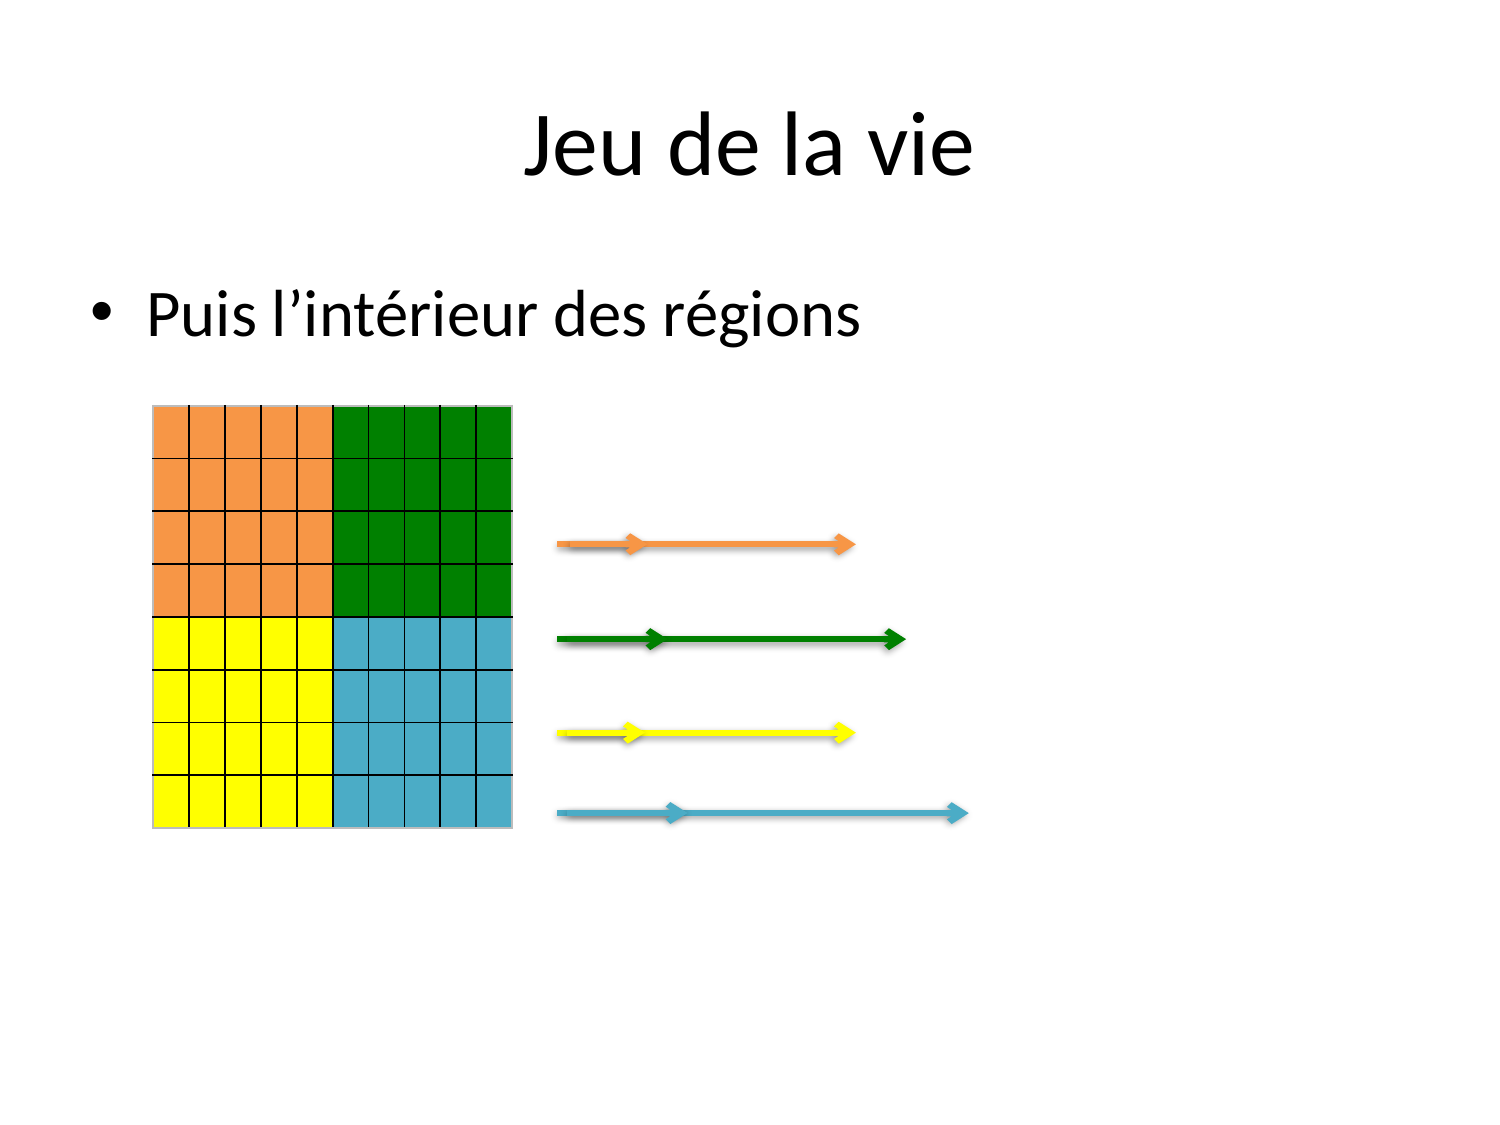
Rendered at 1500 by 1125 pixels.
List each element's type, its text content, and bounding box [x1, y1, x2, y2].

table_cell [190, 776, 224, 827]
table_cell [369, 459, 404, 510]
table_cell [154, 723, 188, 774]
table_cell [298, 723, 332, 774]
table_cell [298, 618, 332, 669]
table_cell [190, 565, 224, 616]
table_cell [262, 565, 296, 616]
table_cell [190, 671, 224, 722]
table_cell [298, 565, 332, 616]
table_header [226, 407, 260, 458]
table_cell [334, 618, 368, 669]
table_cell [226, 618, 260, 669]
table_cell [298, 671, 332, 722]
table_cell [334, 671, 368, 722]
table_cell [477, 723, 511, 774]
table_header [369, 407, 404, 458]
table_cell [226, 671, 260, 722]
table_cell [405, 723, 439, 774]
table_cell [154, 776, 188, 827]
table_cell [441, 671, 475, 722]
table_cell [334, 723, 368, 774]
table_cell [226, 565, 260, 616]
table_cell [154, 671, 188, 722]
table_cell [262, 671, 296, 722]
table_header [298, 407, 332, 458]
table_cell [405, 459, 439, 510]
table_cell [154, 618, 188, 669]
table_cell [369, 671, 404, 722]
table_header [190, 407, 224, 458]
table_cell [298, 776, 332, 827]
table_cell [154, 459, 188, 510]
table_cell [441, 512, 475, 563]
table_cell [334, 512, 368, 563]
table_cell [262, 512, 296, 563]
table_cell [477, 618, 511, 669]
table_cell [226, 459, 260, 510]
table_cell [441, 723, 475, 774]
title Jeu de la vie [75, 45, 1425, 233]
table_cell [441, 565, 475, 616]
table_cell [369, 723, 404, 774]
list Puis l’intérieur des régions [75, 262, 1425, 1005]
table_cell [477, 459, 511, 510]
table_cell [262, 459, 296, 510]
table_cell [441, 459, 475, 510]
table_header [154, 407, 188, 458]
table_cell [649, 545, 852, 552]
table_cell [405, 565, 439, 616]
table_cell [190, 723, 224, 774]
table_cell [262, 723, 296, 774]
table_cell [405, 776, 439, 827]
table_cell [369, 618, 404, 669]
table_header [477, 407, 511, 458]
table_cell [477, 671, 511, 722]
table_header [262, 407, 296, 458]
table_cell [369, 565, 404, 616]
table_cell [369, 512, 404, 563]
table_cell [334, 459, 368, 510]
table_header [334, 407, 368, 458]
table_cell [477, 512, 511, 563]
table_cell [441, 618, 475, 669]
table_cell [190, 512, 224, 563]
table_header [441, 407, 475, 458]
table_header [405, 407, 439, 458]
table_cell [298, 459, 332, 510]
table_cell [405, 512, 439, 563]
table_cell [334, 776, 368, 827]
table_cell [477, 776, 511, 827]
table_cell [441, 776, 475, 827]
table_cell [226, 776, 260, 827]
table_cell [369, 776, 404, 827]
table_cell [190, 618, 224, 669]
table_cell [226, 723, 260, 774]
table_cell [298, 512, 332, 563]
table_cell [226, 512, 260, 563]
table_cell [334, 565, 368, 616]
table_cell [154, 565, 188, 616]
table_cell [262, 776, 296, 827]
table_cell [190, 459, 224, 510]
table_cell [262, 618, 296, 669]
table_cell [405, 618, 439, 669]
table_cell [405, 671, 439, 722]
table_cell [154, 512, 188, 563]
table_cell [477, 565, 511, 616]
